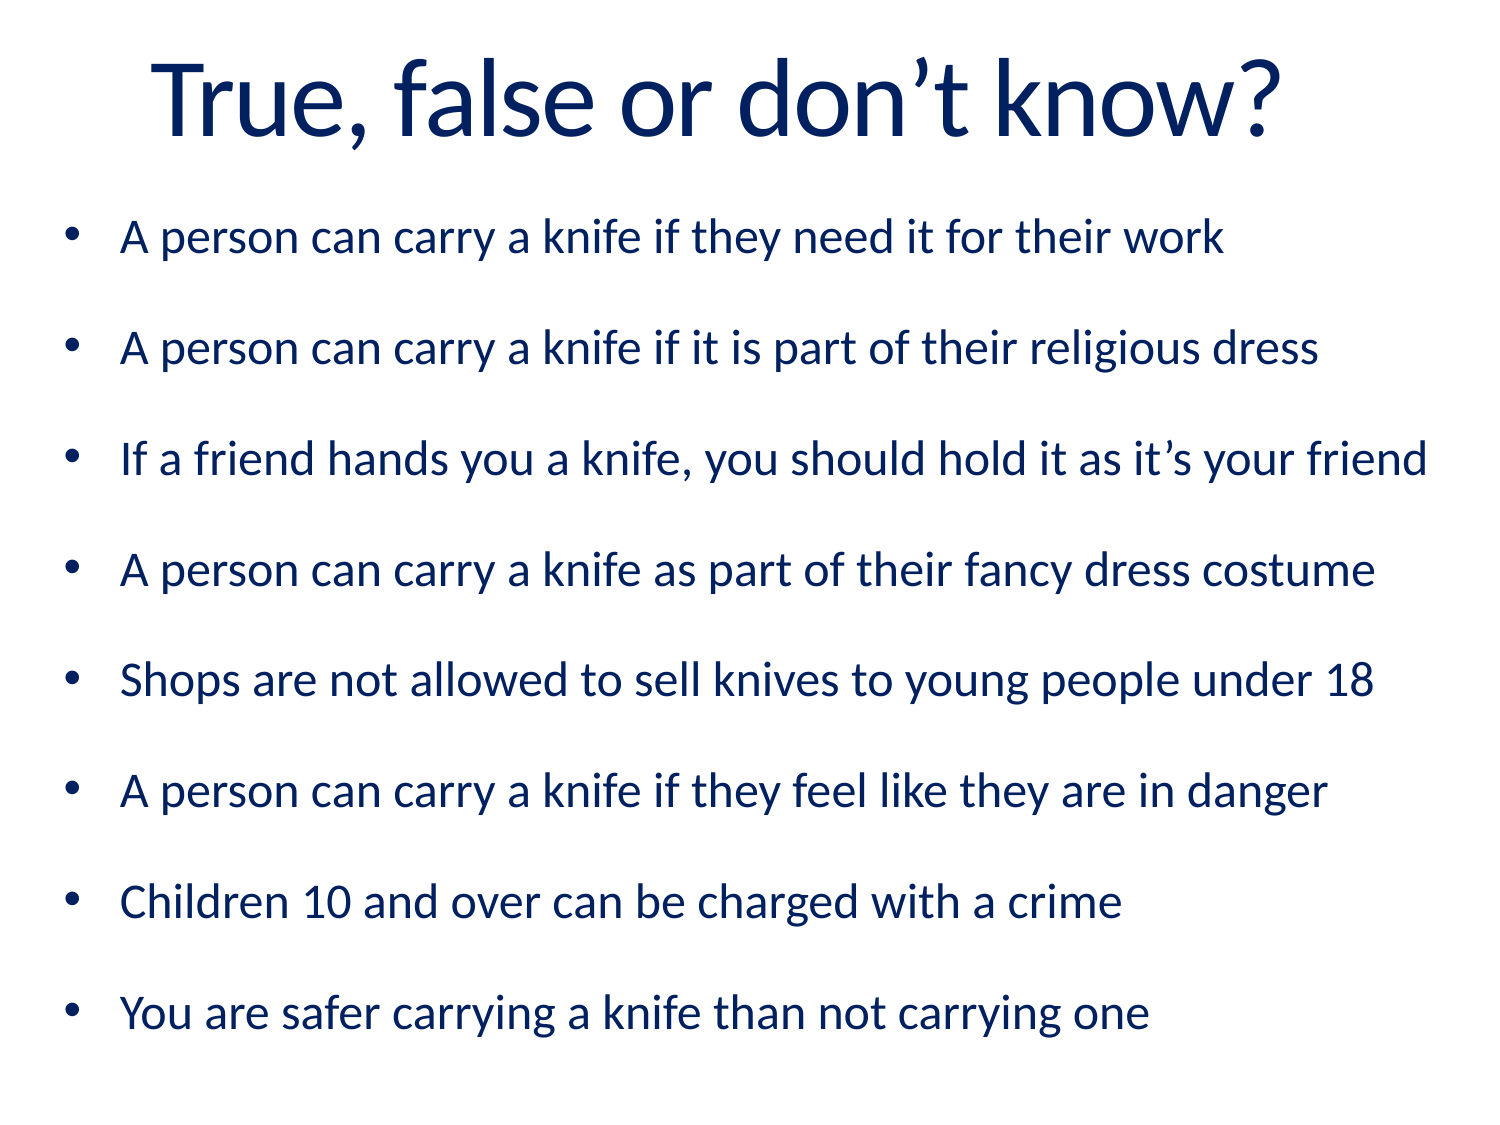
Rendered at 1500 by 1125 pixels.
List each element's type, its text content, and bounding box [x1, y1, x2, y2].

text_box True, false or don’t know? [135, 34, 1364, 167]
text_box A person can carry a knife if they need it for their work A person can carry a knife if it is part of their religious dress If a friend hands you a knife, you should hold it as it’s your friend A person can carry a knife as part of their fancy dress costume Shops are not allowed to sell knives to young people under 18 A person can carry a knife if they feel like they are in danger Children 10 and over can be charged with a crime You are safer carrying a knife than not carrying one [48, 166, 1452, 1047]
